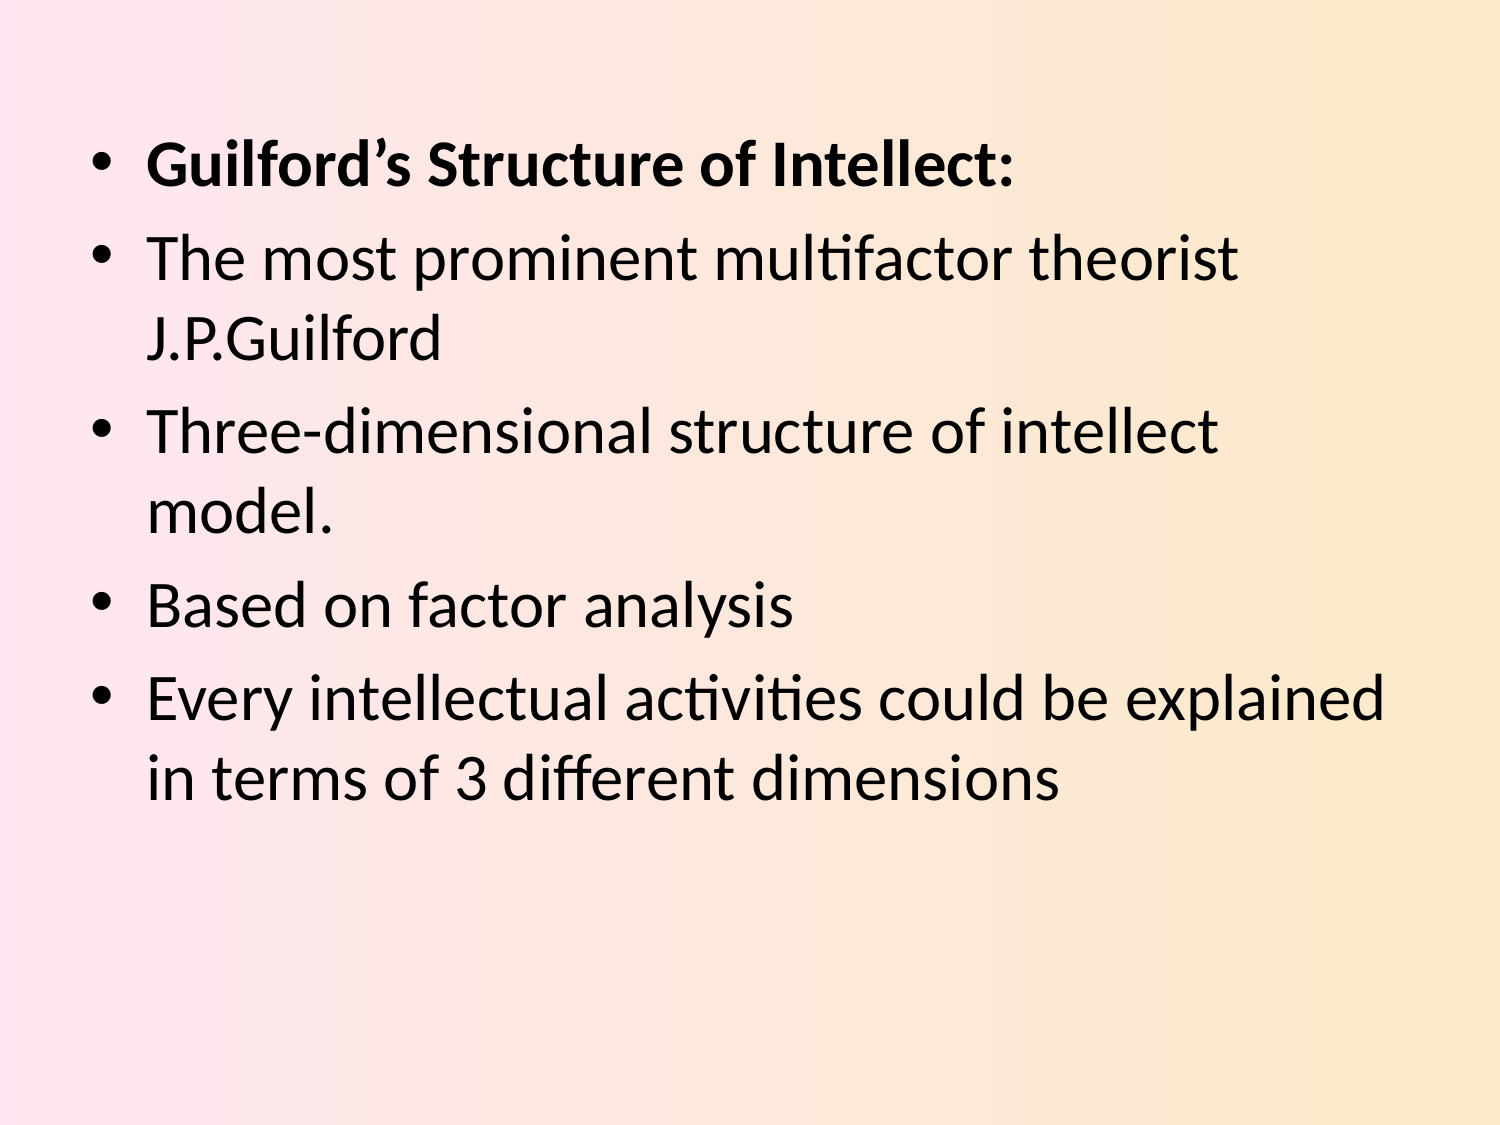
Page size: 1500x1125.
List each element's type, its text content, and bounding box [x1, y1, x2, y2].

list Guilford’s Structure of Intellect: The most prominent multifactor theorist J.P.Guilford Three-dimensional structure of intellect model. Based on factor analysis Every intellectual activities could be explained in terms of 3 different dimensions [75, 112, 1425, 1063]
